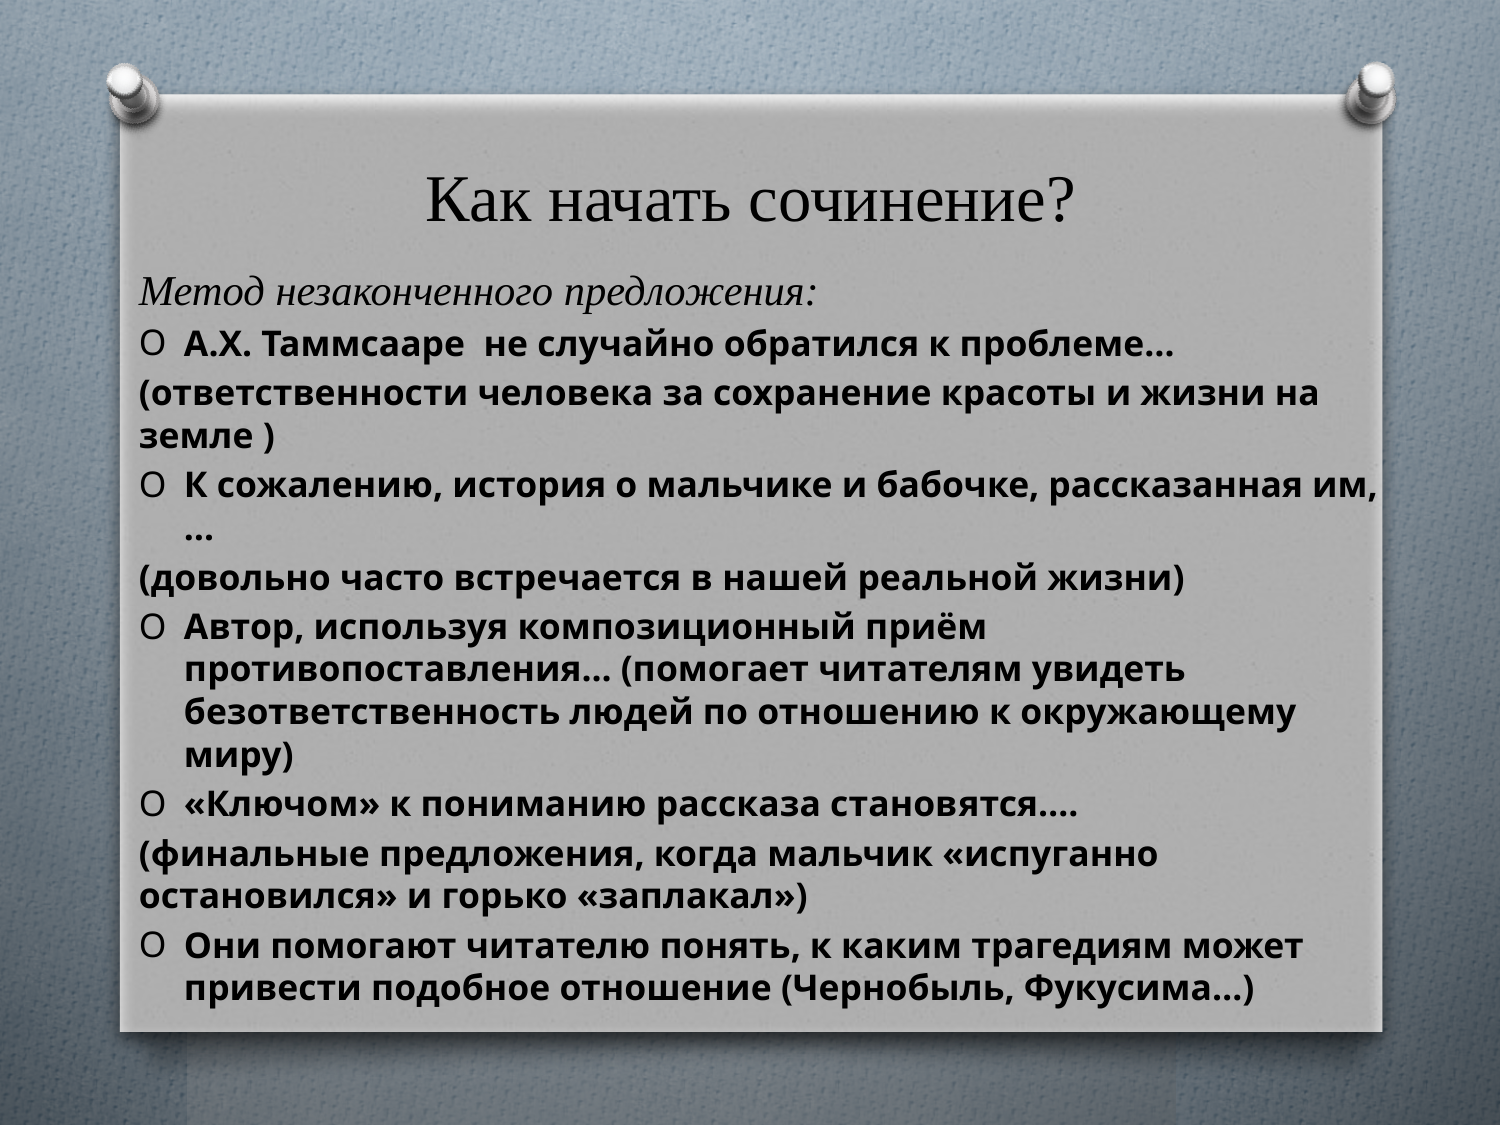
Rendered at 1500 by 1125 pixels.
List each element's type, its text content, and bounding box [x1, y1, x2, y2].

title Как начать сочинение? [179, 134, 1323, 255]
list Метод незаконченного предложения: А.Х. Таммсааре не случайно обратился к проблеме… (ответственности человека за сохранение красоты и жизни на земле ) К сожалению, история о мальчике и бабочке, рассказанная им, … (довольно часто встречается в нашей реальной жизни) Автор, используя композиционный приём противопоставления... (помогает читателям увидеть безответственность людей по отношению к окружающему миру) «Ключом» к пониманию рассказа становятся…. (финальные предложения, когда мальчик «испуганно остановился» и горько «заплакал») Они помогают читателю понять, к каким трагедиям может привести подобное отношение (Чернобыль, Фукусима…) [123, 255, 1412, 1024]
picture [1317, 35, 1439, 156]
picture [75, 29, 198, 153]
